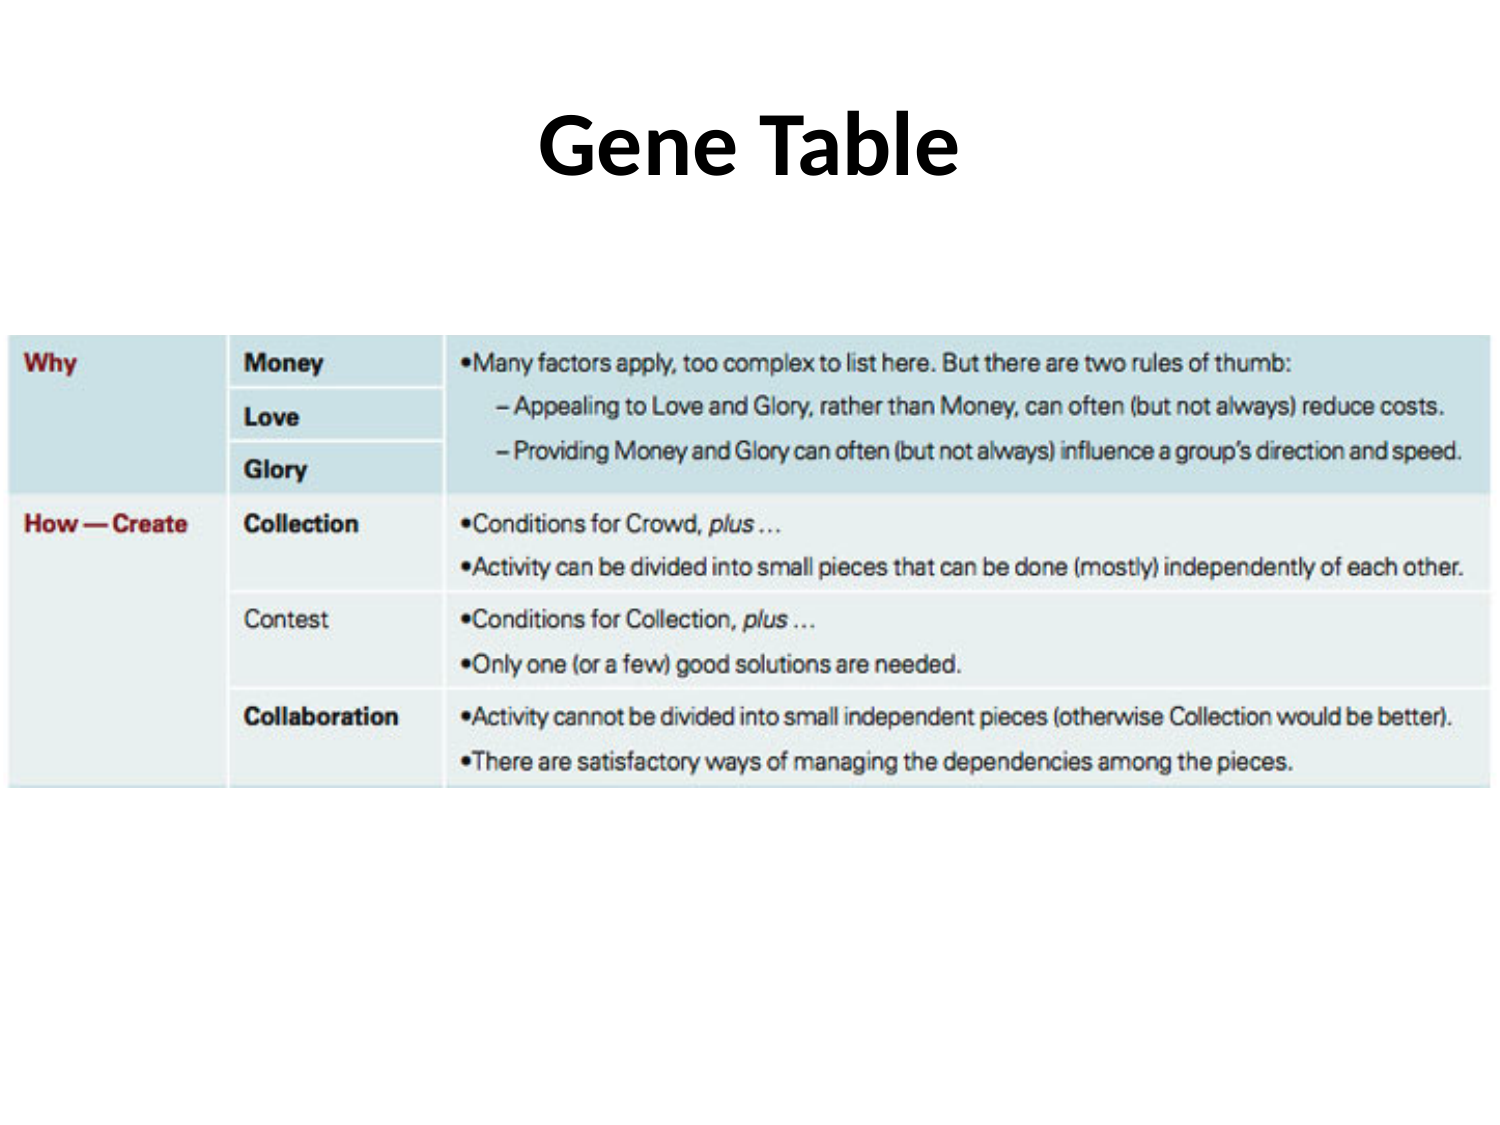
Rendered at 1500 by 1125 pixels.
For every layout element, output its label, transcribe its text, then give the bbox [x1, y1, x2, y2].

title Gene Table [75, 45, 1425, 233]
picture [0, 335, 1500, 788]
